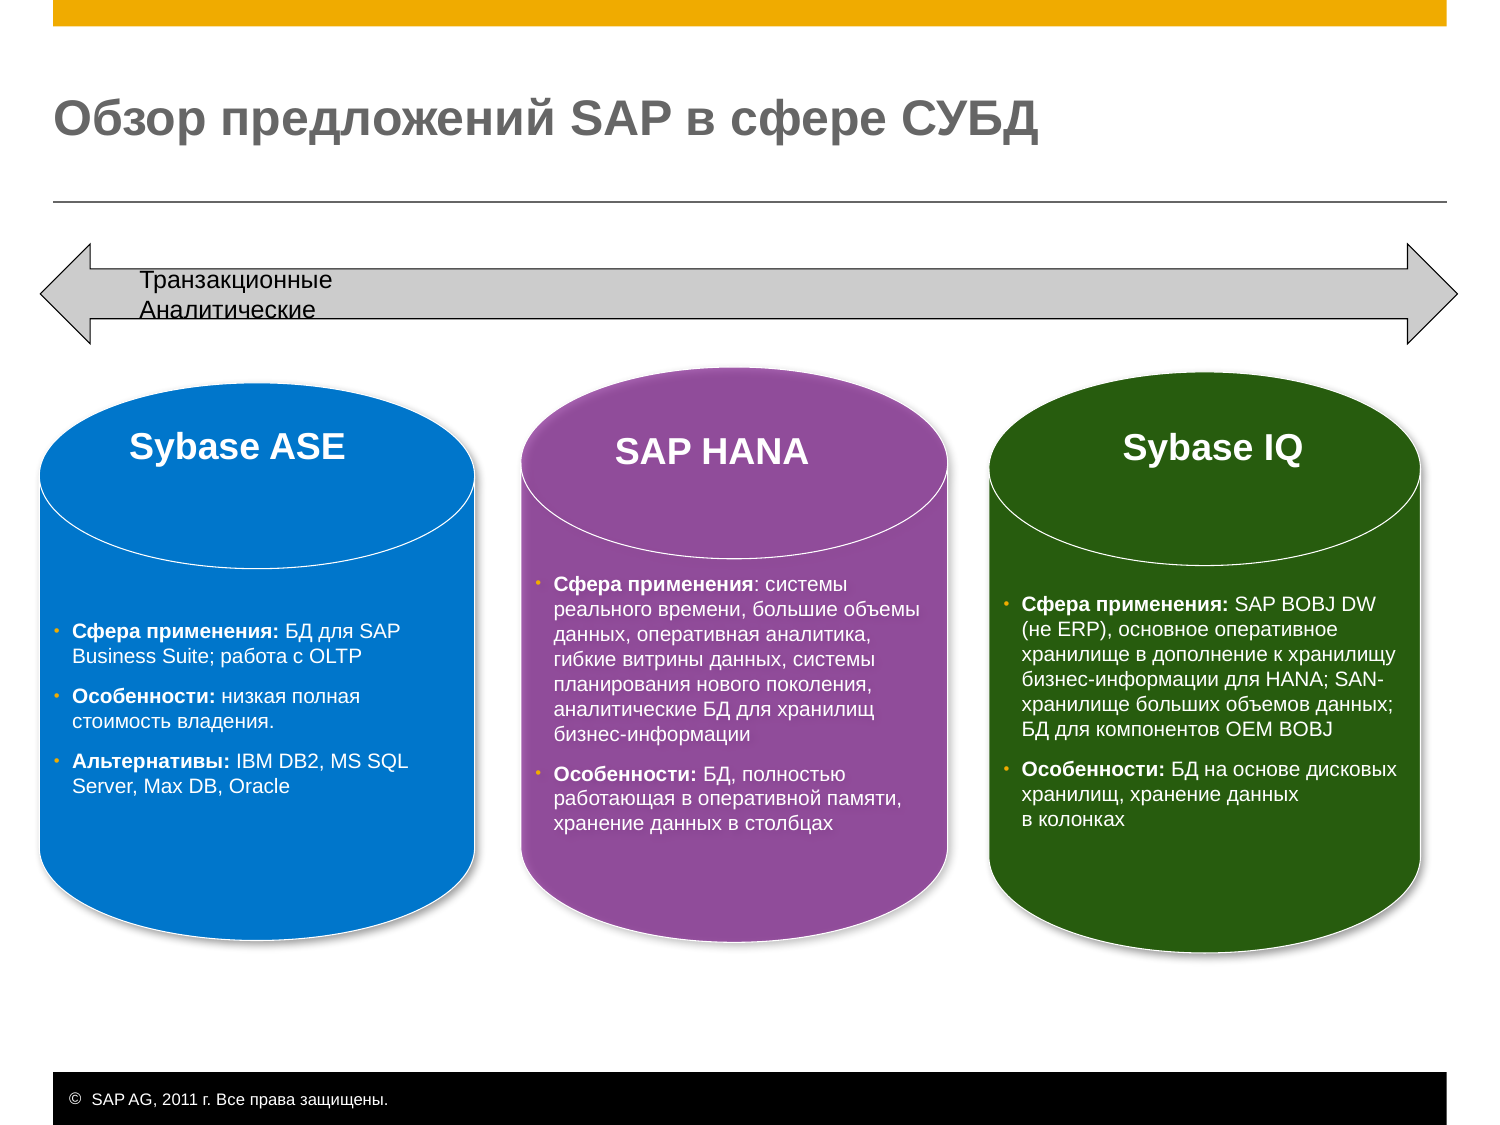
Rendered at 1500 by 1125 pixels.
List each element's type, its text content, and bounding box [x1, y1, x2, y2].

text_box Сфера применения: БД для SAP Business Suite; работа с OLTP Особенности: низкая полная стоимость владения. ﻿Альтернативы: IBM DB2, MS SQL Server, Max DB, Oracle [39, 382, 475, 941]
text_box Сфера применения: системы реального времени, большие объемы данных, оперативная аналитика, гибкие витрины данных, системы планирования нового поколения, аналитические БД для ﻿﻿хранилищ бизнес-информации Особенности: БД, полностью работающая в оперативной памяти, хранение данных в столбцах [520, 366, 948, 943]
text_box Sybase ASE [129, 422, 347, 468]
text_box Sybase IQ [1122, 423, 1304, 469]
title Обзор предложений SAP в сфере СУБД [53, 53, 1447, 178]
text_box Сфера применения: SAP BOBJ DW (не ERP), основное оперативное хранилище в дополнение к хранилищу бизнес-информации для HANA; SAN-хранилище больших объемов данных; БД для компонентов OEM BOBJ Особенности: БД на основе дисковых хранилищ, хранение данных в колонках [988, 371, 1421, 953]
text_box Транзакционные Аналитические [40, 244, 1458, 344]
text_box SAP HANA [614, 427, 810, 473]
